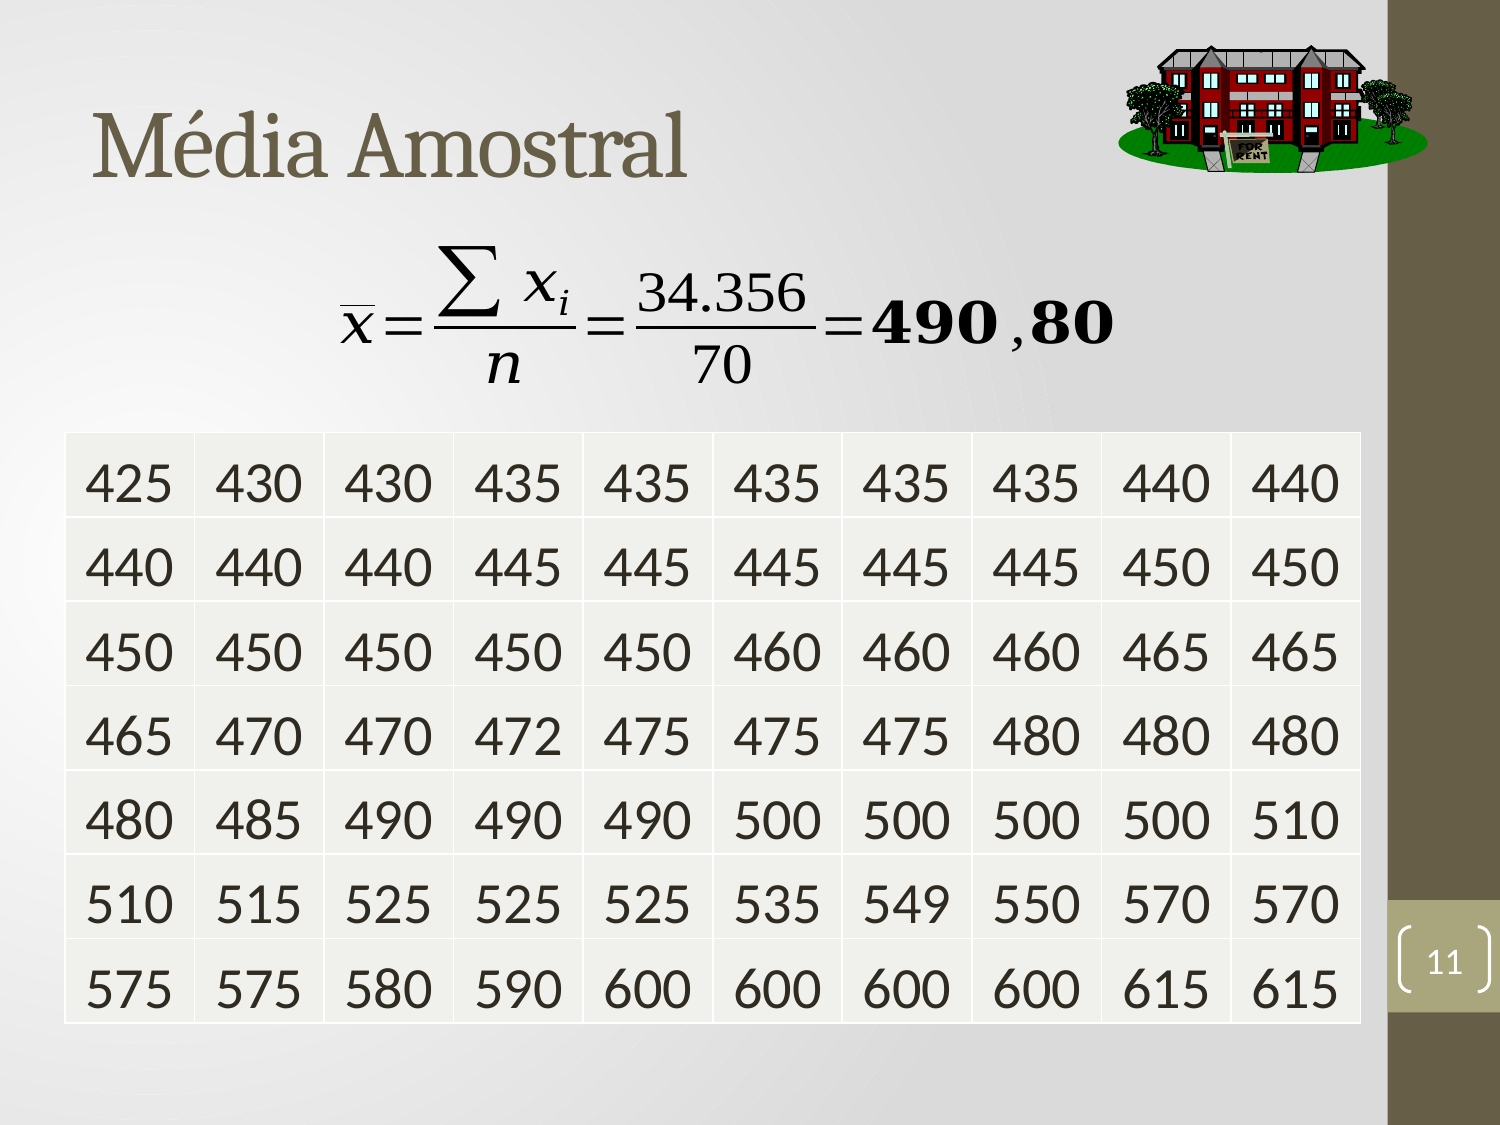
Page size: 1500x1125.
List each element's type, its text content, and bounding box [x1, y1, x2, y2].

table_cell 549 [843, 855, 971, 938]
table_cell 570 [1232, 855, 1360, 938]
table_cell 470 [195, 686, 323, 769]
table_cell 465 [1102, 602, 1230, 685]
table_header 440 [1102, 433, 1230, 516]
table_cell 450 [584, 602, 712, 685]
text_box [1117, 44, 1429, 174]
table_cell 480 [973, 686, 1101, 769]
table_cell 615 [1102, 939, 1230, 1022]
table_cell 615 [1232, 939, 1360, 1022]
table_cell 445 [714, 518, 841, 600]
table_header 435 [714, 433, 841, 516]
table_cell 450 [1232, 518, 1360, 600]
table_header 435 [973, 433, 1101, 516]
table_cell 440 [195, 518, 323, 600]
table_cell 480 [1102, 686, 1230, 769]
table_cell 450 [195, 602, 323, 685]
table_cell 600 [584, 939, 712, 1022]
table_header 430 [325, 433, 453, 516]
table_cell 510 [66, 855, 194, 938]
table_cell 472 [454, 686, 582, 769]
table_cell 480 [66, 771, 194, 853]
table_cell 600 [714, 939, 841, 1022]
table_cell 475 [714, 686, 841, 769]
table_cell 500 [1102, 771, 1230, 853]
table_cell 445 [843, 518, 971, 600]
table_cell 445 [584, 518, 712, 600]
table_header 435 [584, 433, 712, 516]
title Média Amostral [75, 45, 1325, 233]
table_cell 485 [195, 771, 323, 853]
table_cell 490 [584, 771, 712, 853]
table_cell 500 [973, 771, 1101, 853]
table_cell 460 [714, 602, 841, 685]
table_cell 465 [1232, 602, 1360, 685]
table_cell 470 [325, 686, 453, 769]
table_cell 475 [843, 686, 971, 769]
table_cell 440 [325, 518, 453, 600]
table_cell 535 [714, 855, 841, 938]
table_cell 580 [325, 939, 453, 1022]
table_cell 480 [1232, 686, 1360, 769]
table_header 435 [454, 433, 582, 516]
table_cell 490 [325, 771, 453, 853]
table_cell 525 [454, 855, 582, 938]
table_cell 490 [454, 771, 582, 853]
table_cell 475 [584, 686, 712, 769]
table_cell 445 [973, 518, 1101, 600]
table_cell 570 [1102, 855, 1230, 938]
table_header 430 [195, 433, 323, 516]
table_cell 515 [195, 855, 323, 938]
table_header 425 [66, 433, 194, 516]
table_cell 525 [325, 855, 453, 938]
table_cell 450 [325, 602, 453, 685]
table_cell 465 [66, 686, 194, 769]
table_cell 525 [584, 855, 712, 938]
table_cell 600 [843, 939, 971, 1022]
table_cell 510 [1232, 771, 1360, 853]
table_header 440 [1232, 433, 1360, 516]
table_cell 500 [714, 771, 841, 853]
table_cell 500 [843, 771, 971, 853]
table_cell 575 [66, 939, 194, 1022]
table_header 435 [843, 433, 971, 516]
table_cell 550 [973, 855, 1101, 938]
table_cell 600 [973, 939, 1101, 1022]
table_cell 575 [195, 939, 323, 1022]
slide_number 11 [1397, 925, 1492, 994]
table_cell 450 [66, 602, 194, 685]
table_cell 440 [66, 518, 194, 600]
table_cell 450 [454, 602, 582, 685]
table_cell 460 [973, 602, 1101, 685]
table_cell 590 [454, 939, 582, 1022]
table_cell 445 [454, 518, 582, 600]
table_cell 450 [1102, 518, 1230, 600]
table_cell 460 [843, 602, 971, 685]
